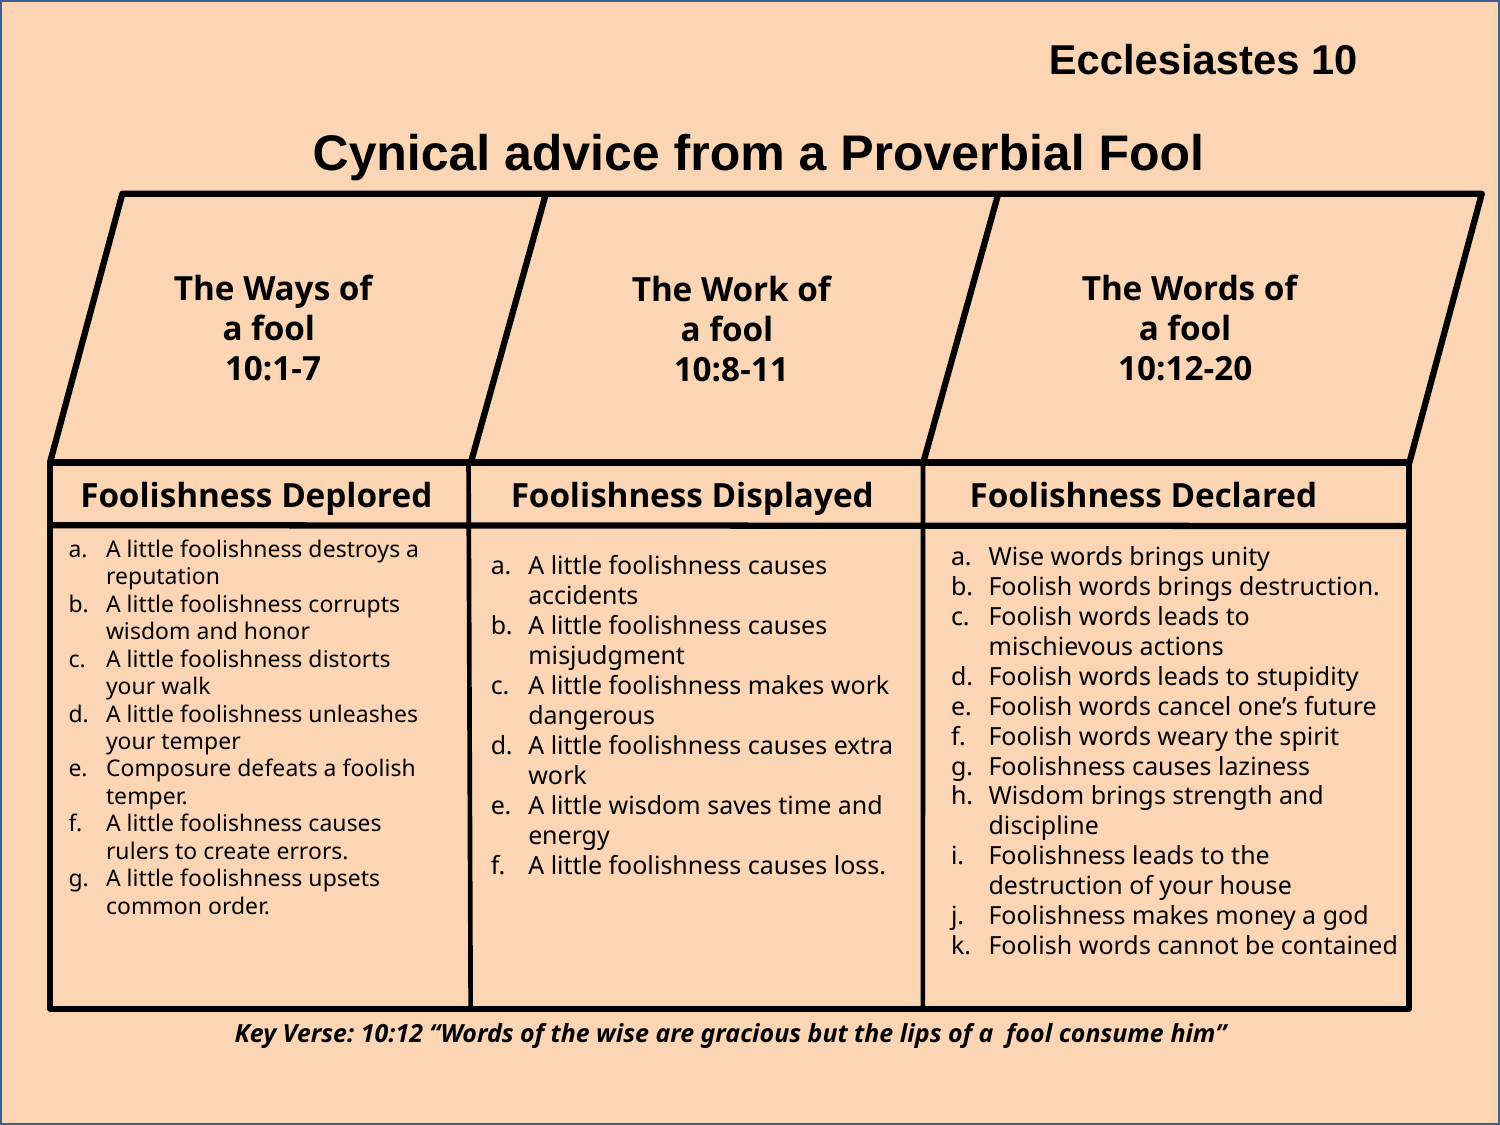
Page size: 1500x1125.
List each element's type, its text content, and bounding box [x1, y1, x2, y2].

text_box Key Verse: 10:12 “Words of the wise are gracious but the lips of a fool consume him” [14, 1009, 1449, 1070]
text_box Foolishness Deplored Foolishness Displayed Foolishness Declared [928, 466, 1446, 527]
text_box [48, 531, 463, 1009]
text_box [0, 0, 1500, 1125]
text_box Foolishness Deplored Foolishness Displayed Foolishness Declared [47, 466, 463, 527]
text_box A little foolishness destroys a reputation A little foolishness corrupts wisdom and honor A little foolishness distorts your walk A little foolishness unleashes your temper Composure defeats a foolish temper. A little foolishness causes rulers to create errors. A little foolishness upsets common order. [53, 535, 458, 971]
text_box The Words of a fool 10:12-20 [1059, 260, 1320, 419]
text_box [922, 195, 999, 465]
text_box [470, 194, 546, 464]
text_box Foolishness Deplored Foolishness Displayed Foolishness Declared [475, 466, 918, 523]
text_box [928, 535, 935, 1009]
text_box [475, 535, 918, 1009]
text_box A little foolishness causes accidents A little foolishness causes misjudgment A little foolishness makes work dangerous A little foolishness causes extra work A little wisdom saves time and energy A little foolishness causes loss. [475, 542, 911, 975]
text_box The Work of a fool 10:8-11 [608, 260, 855, 411]
text_box Wise words brings unity Foolish words brings destruction. Foolish words leads to mischievous actions Foolish words leads to stupidity Foolish words cancel one’s future Foolish words weary the spirit Foolishness causes laziness Wisdom brings strength and discipline Foolishness leads to the destruction of your house Foolishness makes money a god Foolish words cannot be contained [935, 533, 1417, 1009]
text_box Cynical advice from a Proverbial Fool [148, 113, 1383, 188]
text_box [47, 191, 1484, 465]
text_box The Ways of a fool 10:1-7 [155, 260, 392, 411]
text_box Ecclesiastes 10 [1034, 25, 1441, 90]
